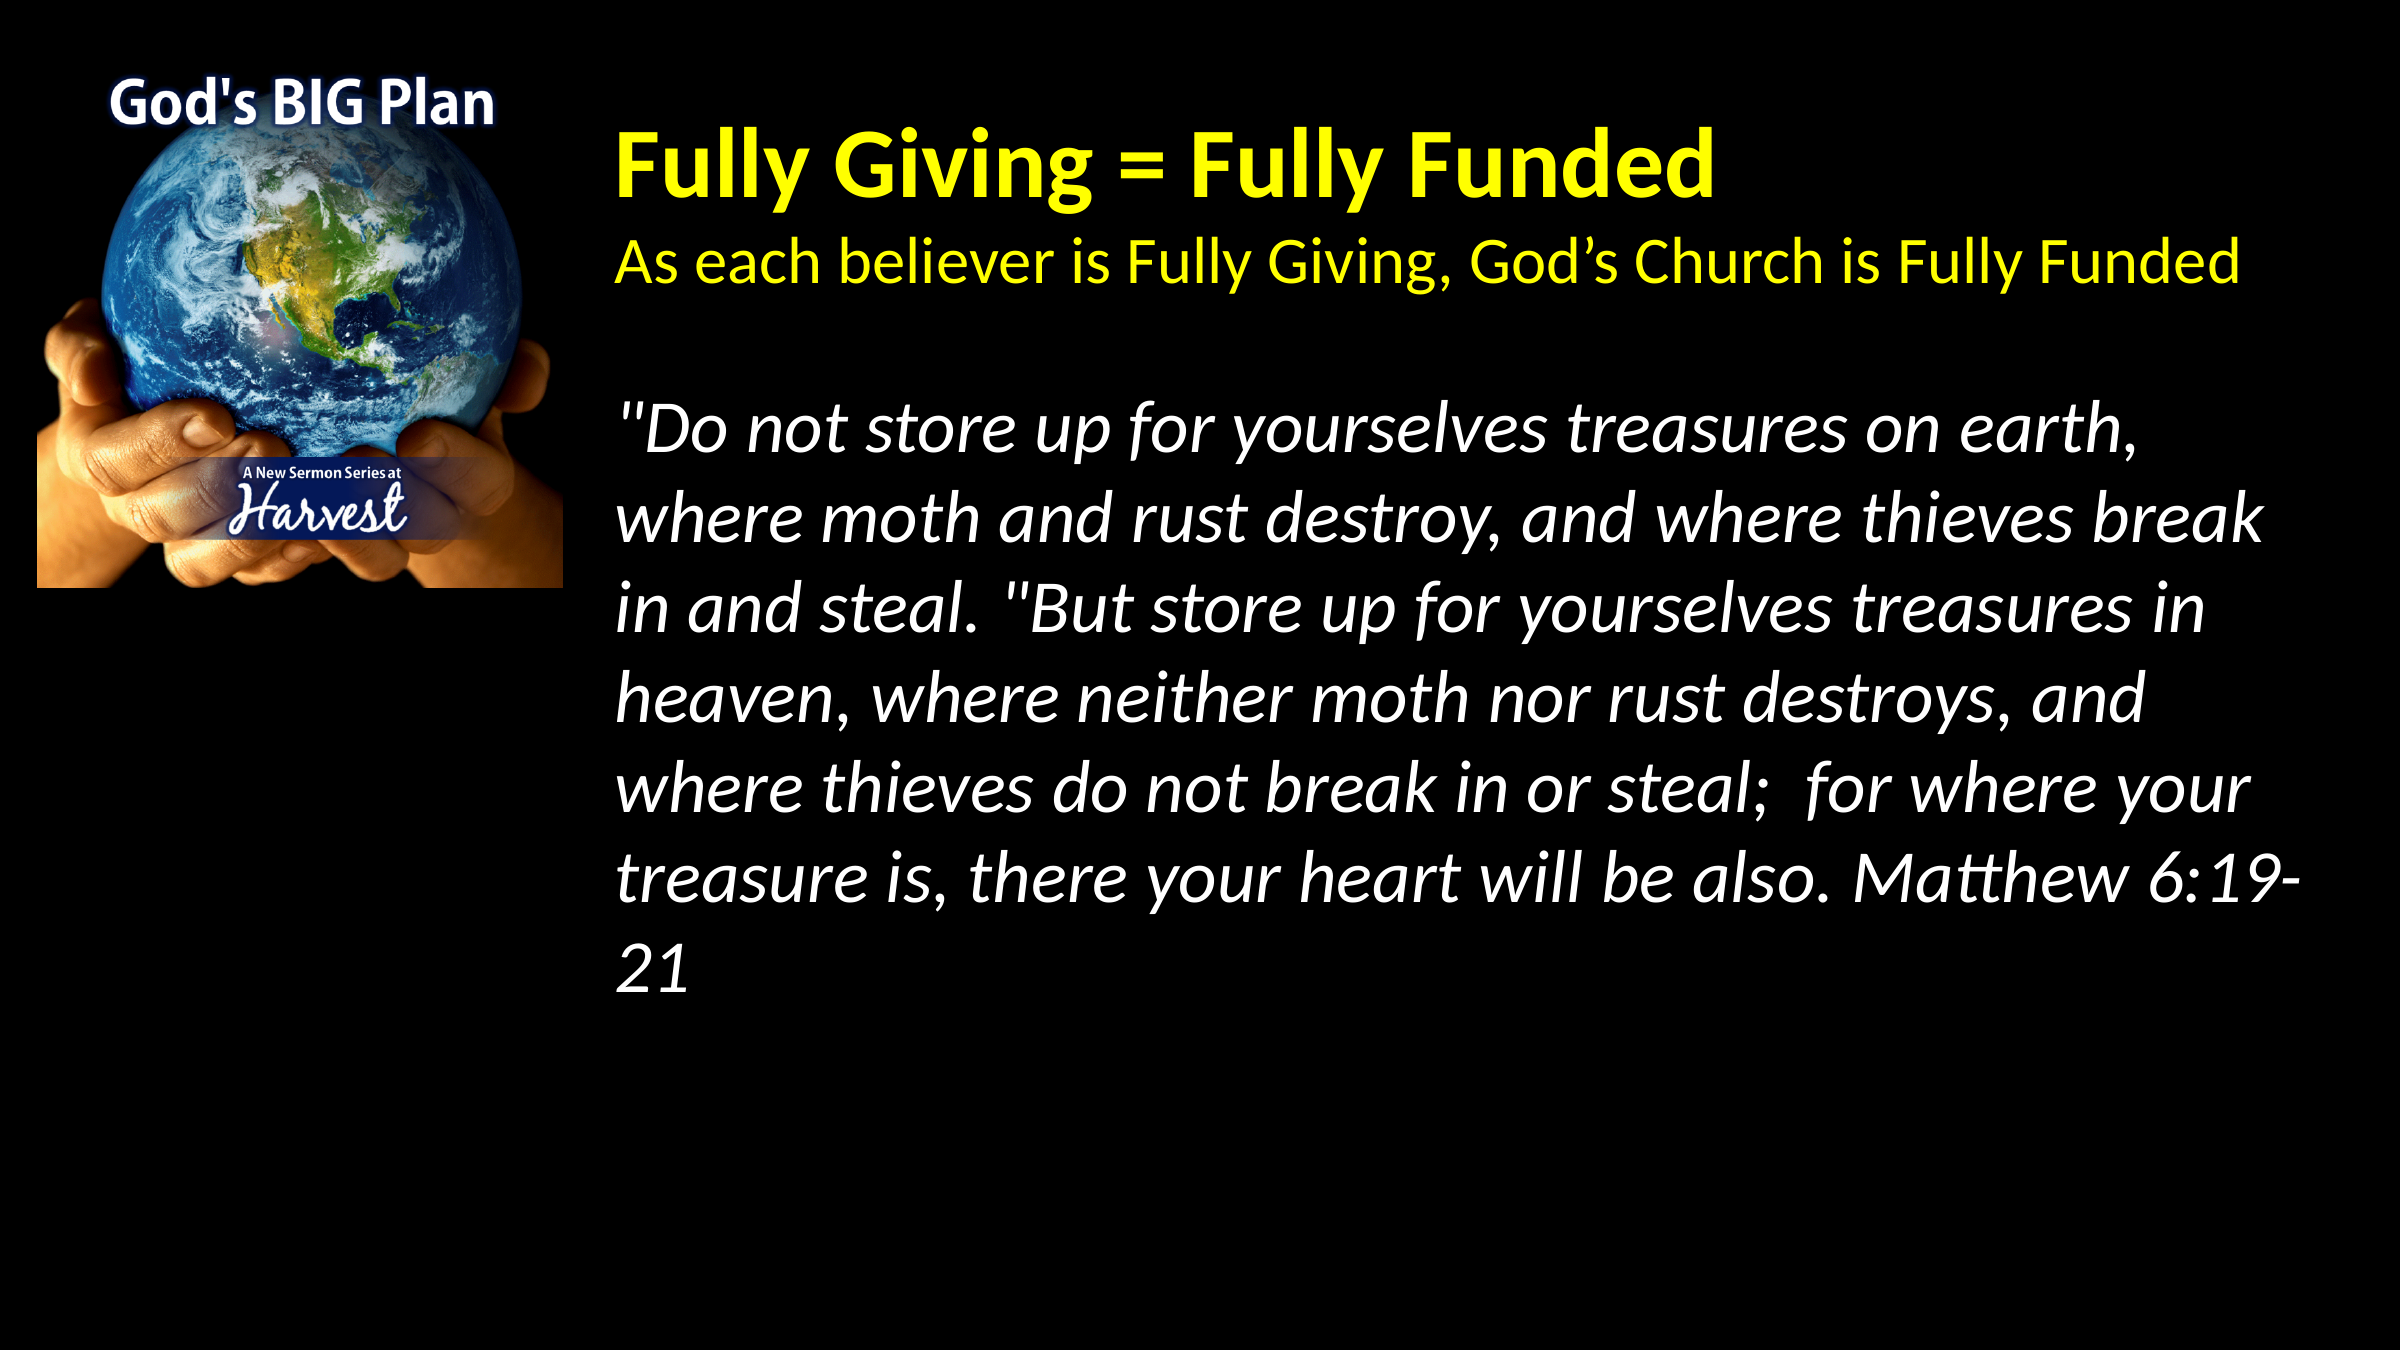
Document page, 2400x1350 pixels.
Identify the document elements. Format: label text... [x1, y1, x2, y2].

picture [37, 44, 563, 588]
text_box Fully Giving = Fully Funded As each believer is Fully Giving, God’s Church is Fully Funded "Do not store up for yourselves treasures on earth, where moth and rust destroy, and where thieves break in and steal. "But store up for yourselves treasures in heaven, where neither moth nor rust destroys, and where thieves do not break in or steal; for where your treasure is, there your heart will be also. Matthew 6:19-21 [599, 45, 2338, 1105]
